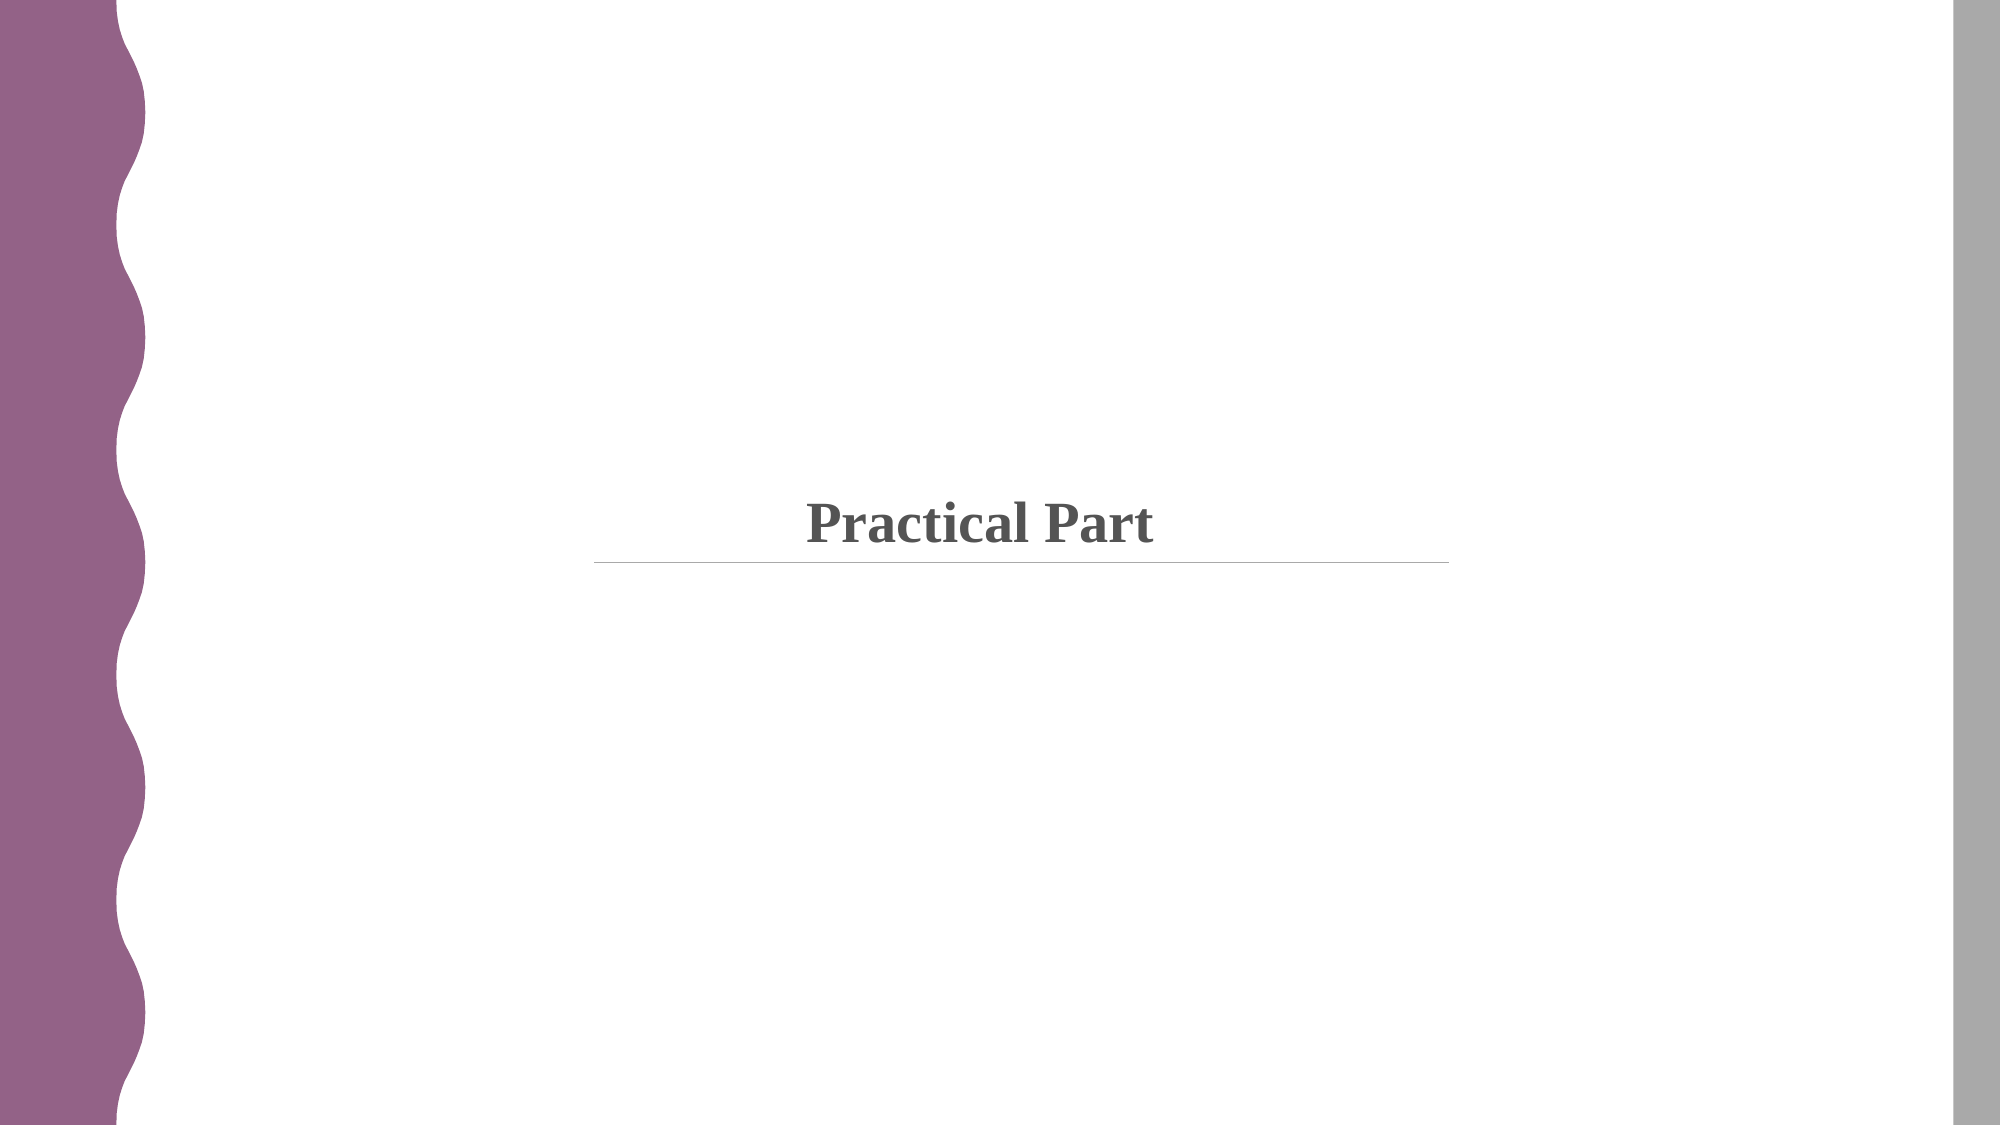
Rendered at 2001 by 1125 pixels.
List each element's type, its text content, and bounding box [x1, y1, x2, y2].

text_box Practical Part 🧬 [791, 476, 1229, 562]
